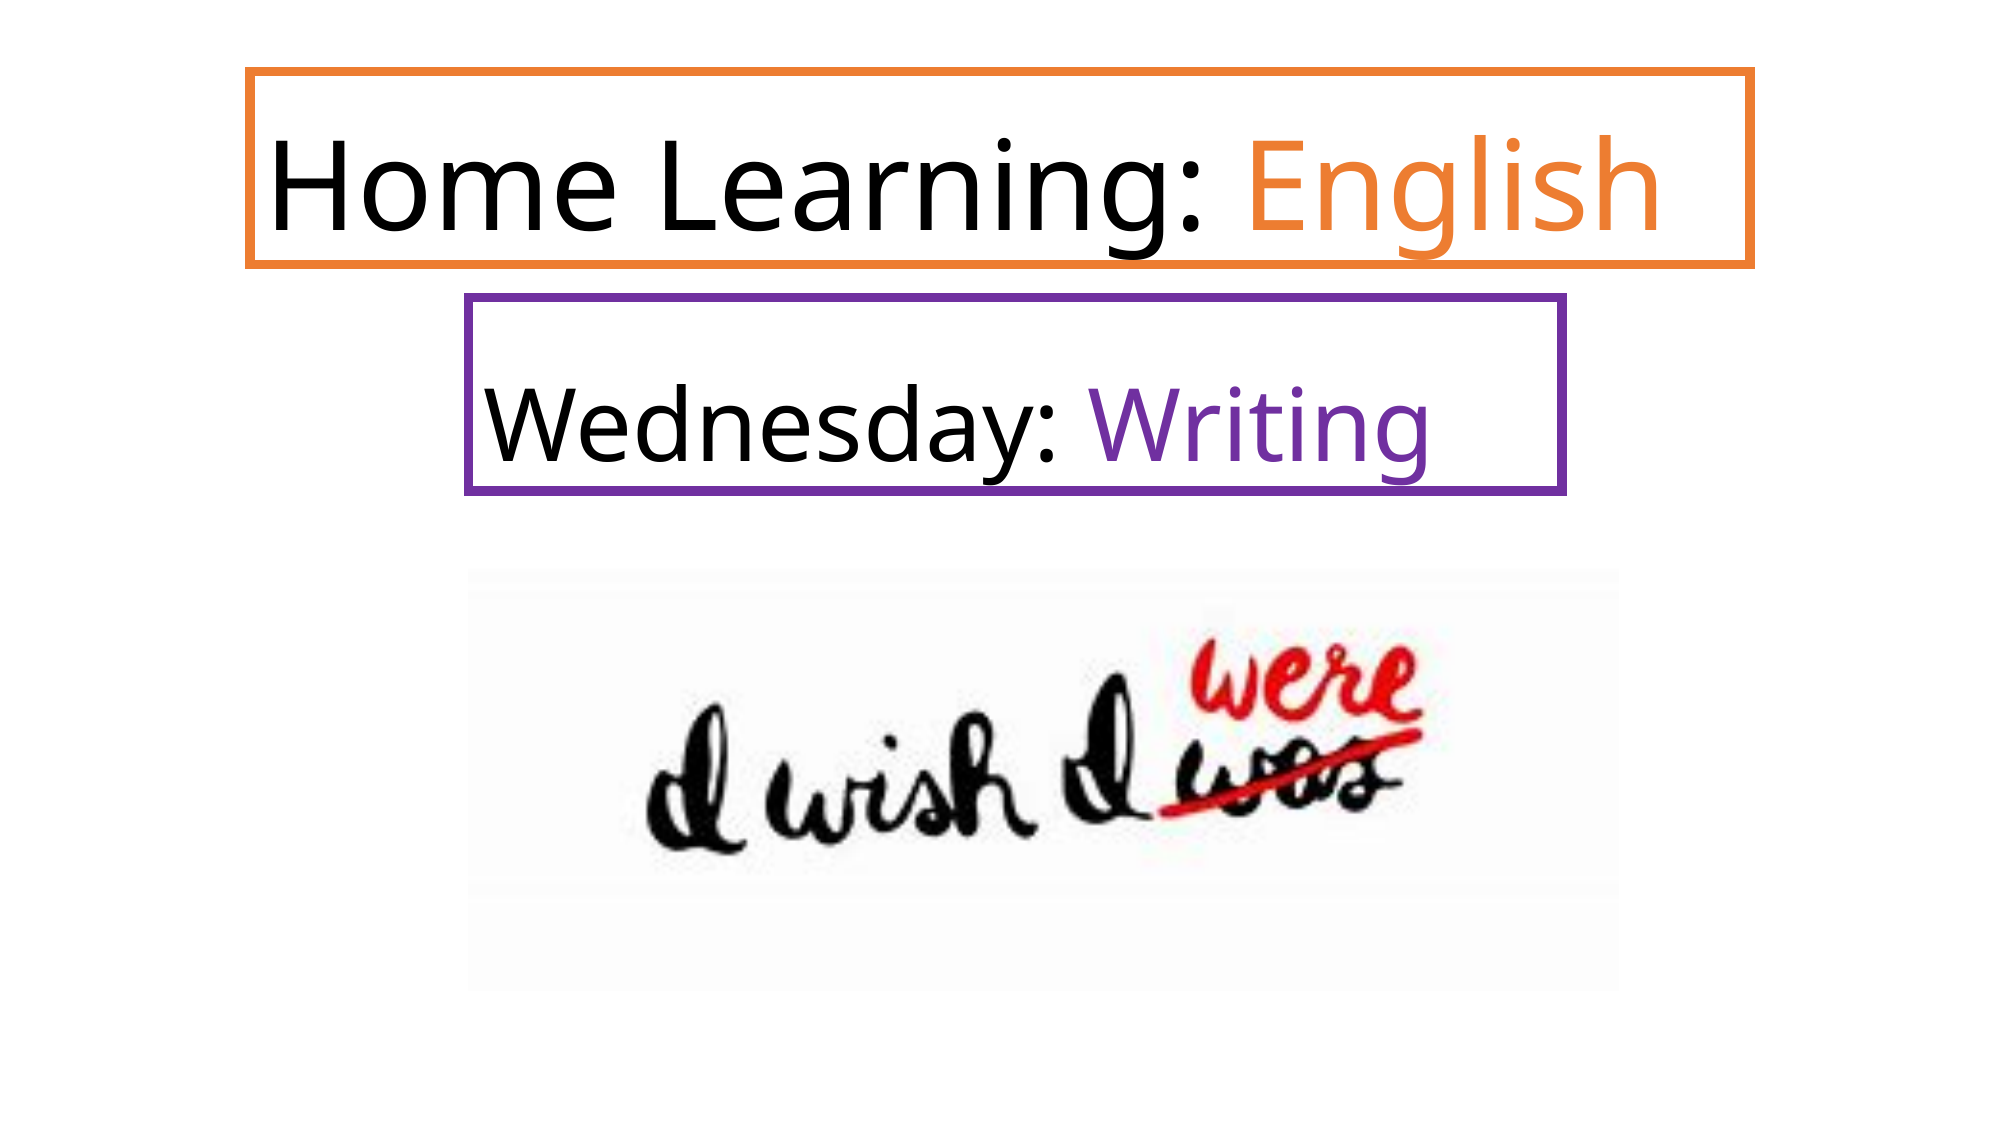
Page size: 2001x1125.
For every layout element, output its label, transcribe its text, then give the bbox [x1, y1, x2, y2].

text_box Wednesday: Writing [467, 297, 1563, 492]
title Home Learning: English [249, 70, 1751, 266]
picture [468, 568, 1619, 991]
